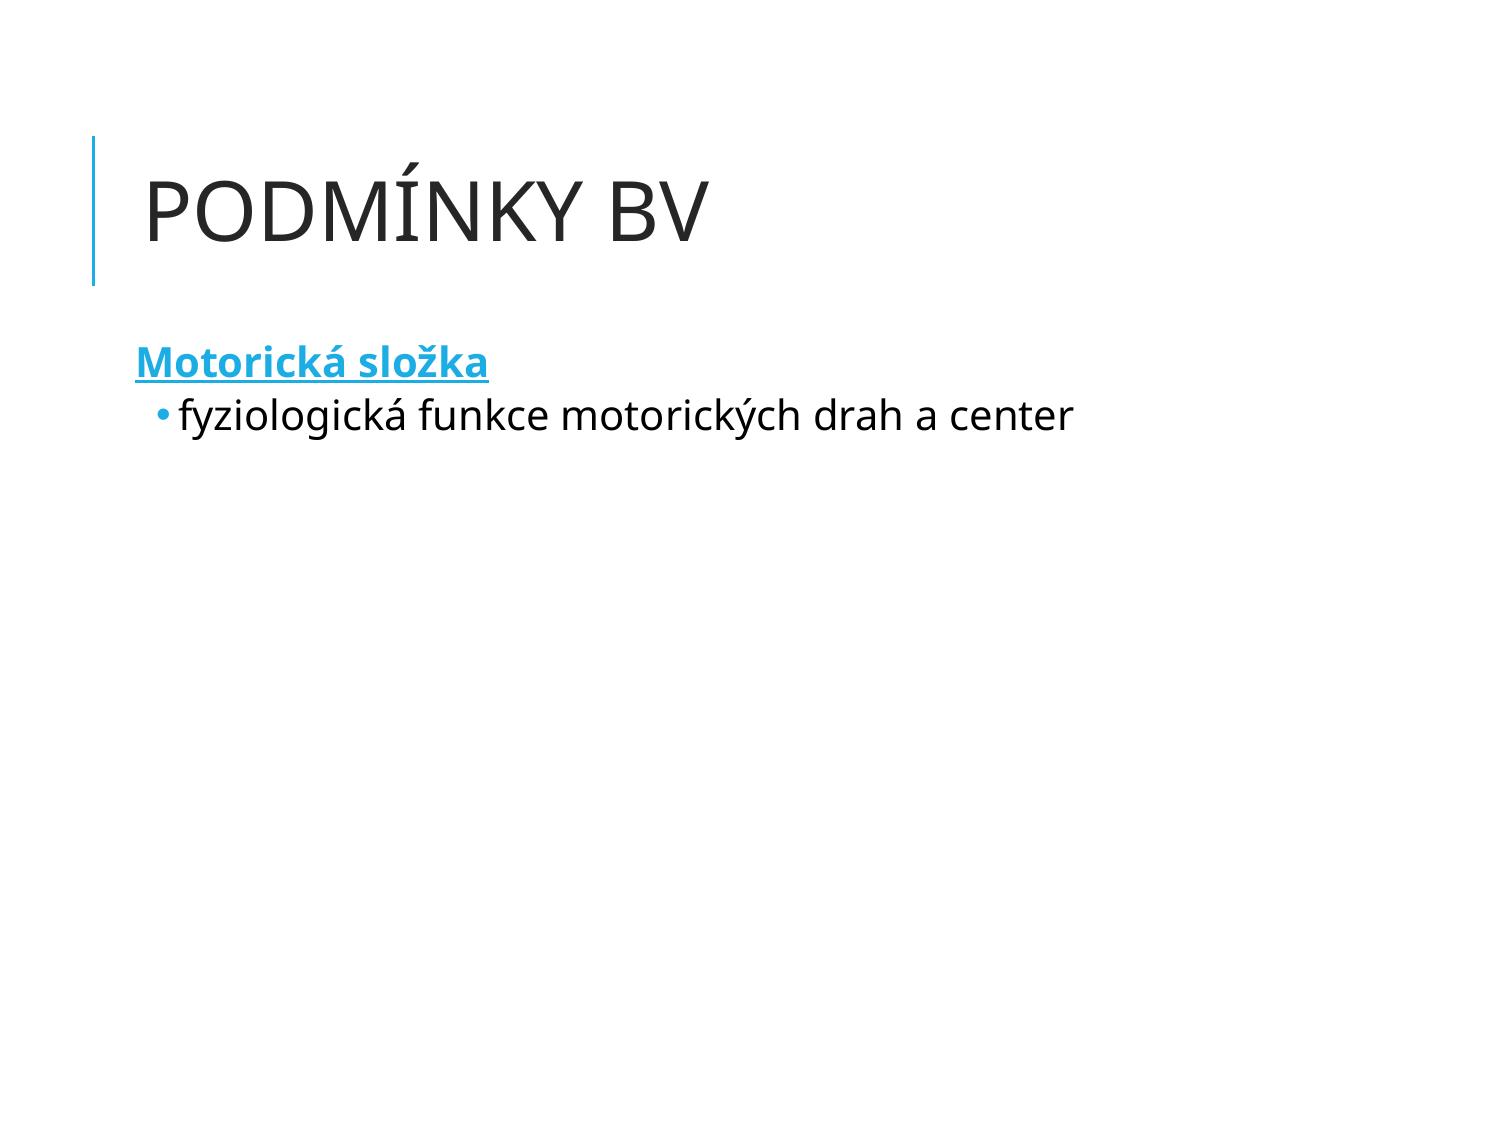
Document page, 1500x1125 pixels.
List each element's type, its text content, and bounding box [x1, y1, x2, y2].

list Motorická složka fyziologická funkce motorických drah a center [127, 333, 1366, 792]
text_box PODMÍNKY BV [127, 100, 1240, 266]
